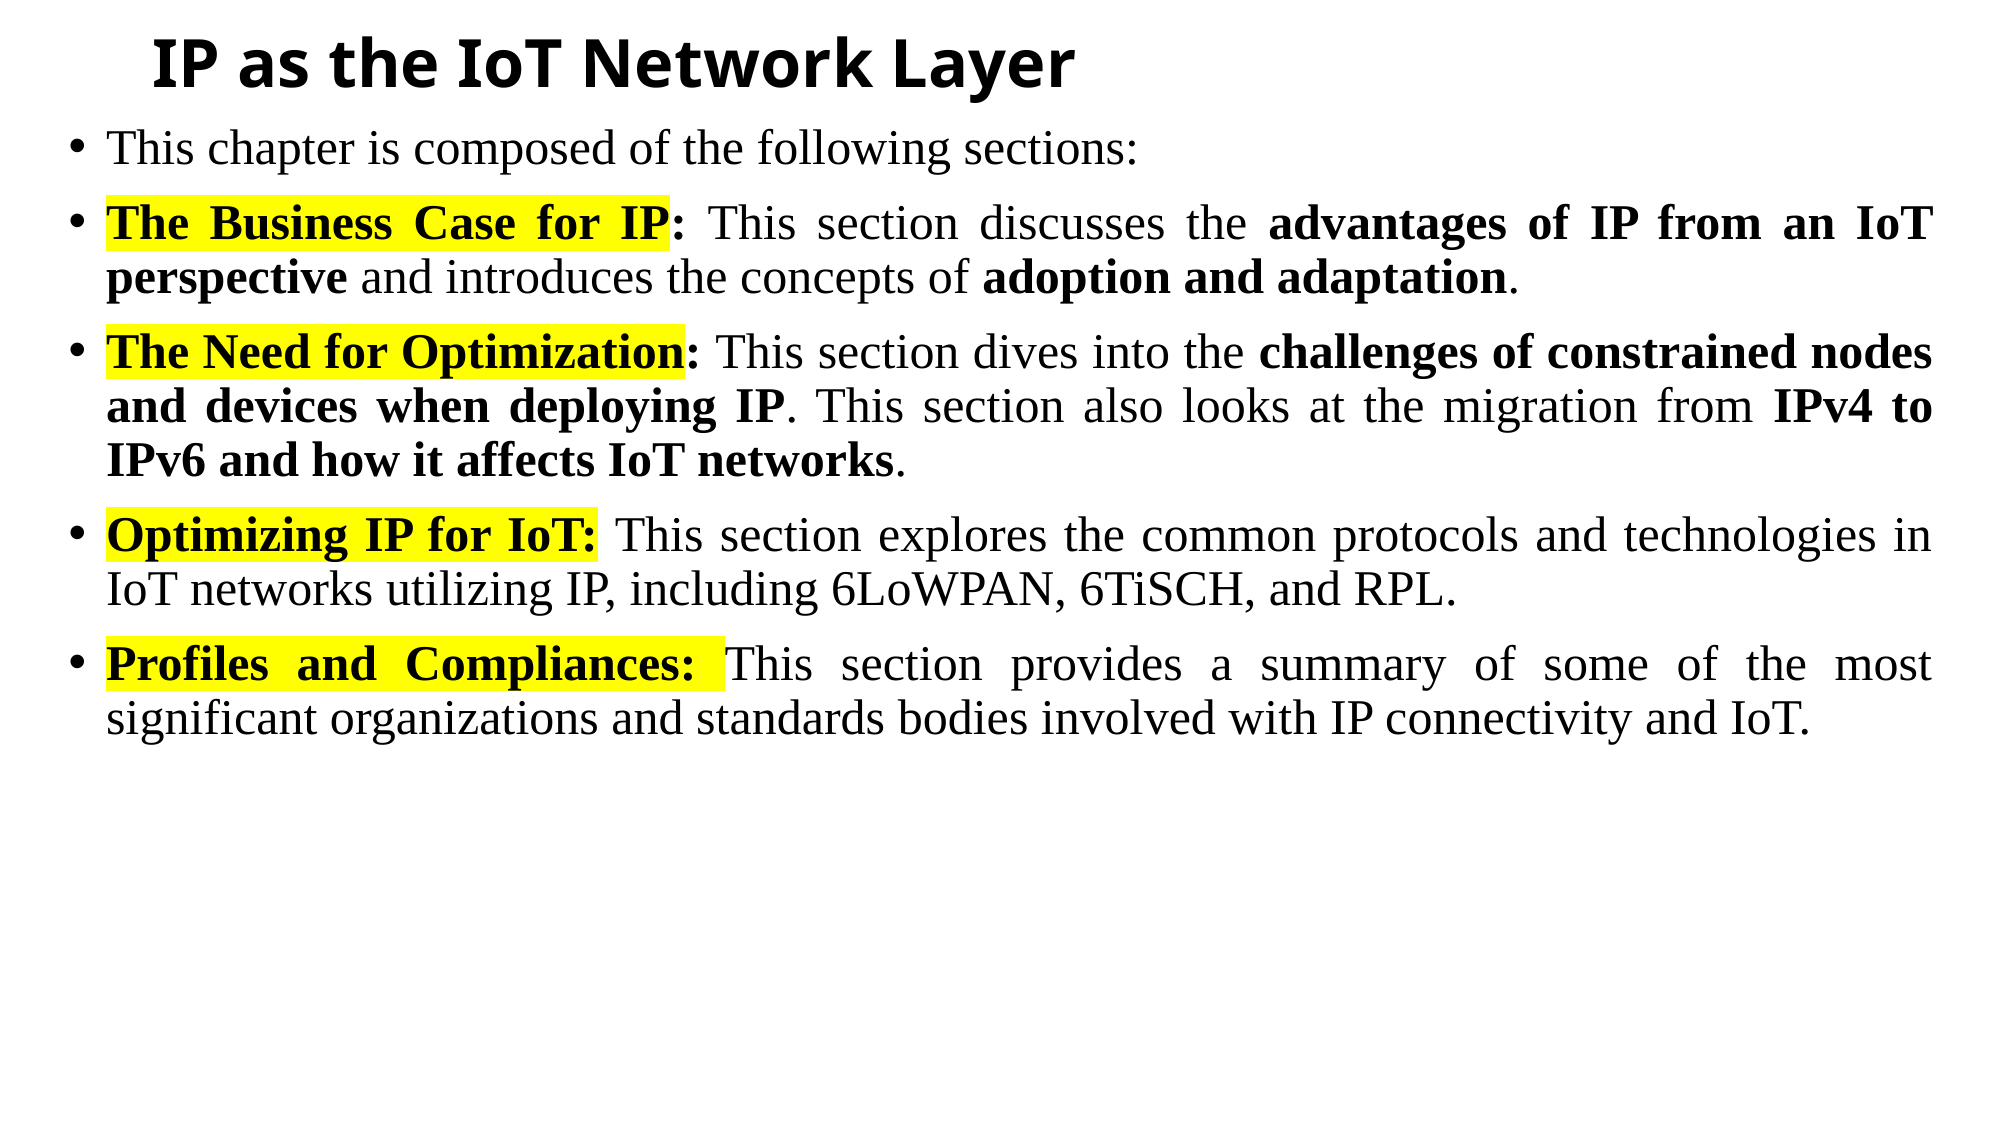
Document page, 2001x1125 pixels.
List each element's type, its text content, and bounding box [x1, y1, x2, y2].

list This chapter is composed of the following sections: The Business Case for IP: This section discusses the advantages of IP from an IoT perspective and introduces the concepts of adoption and adaptation. The Need for Optimization: This section dives into the challenges of constrained nodes and devices when deploying IP. This section also looks at the migration from IPv4 to IPv6 and how it affects IoT networks. Optimizing IP for IoT: This section explores the common protocols and technologies in IoT networks utilizing IP, including 6LoWPAN, 6TiSCH, and RPL. Profiles and Compliances: This section provides a summary of some of the most significant organizations and standards bodies involved with IP connectivity and IoT. [53, 114, 1949, 1125]
title IP as the IoT Network Layer [137, 0, 1838, 114]
